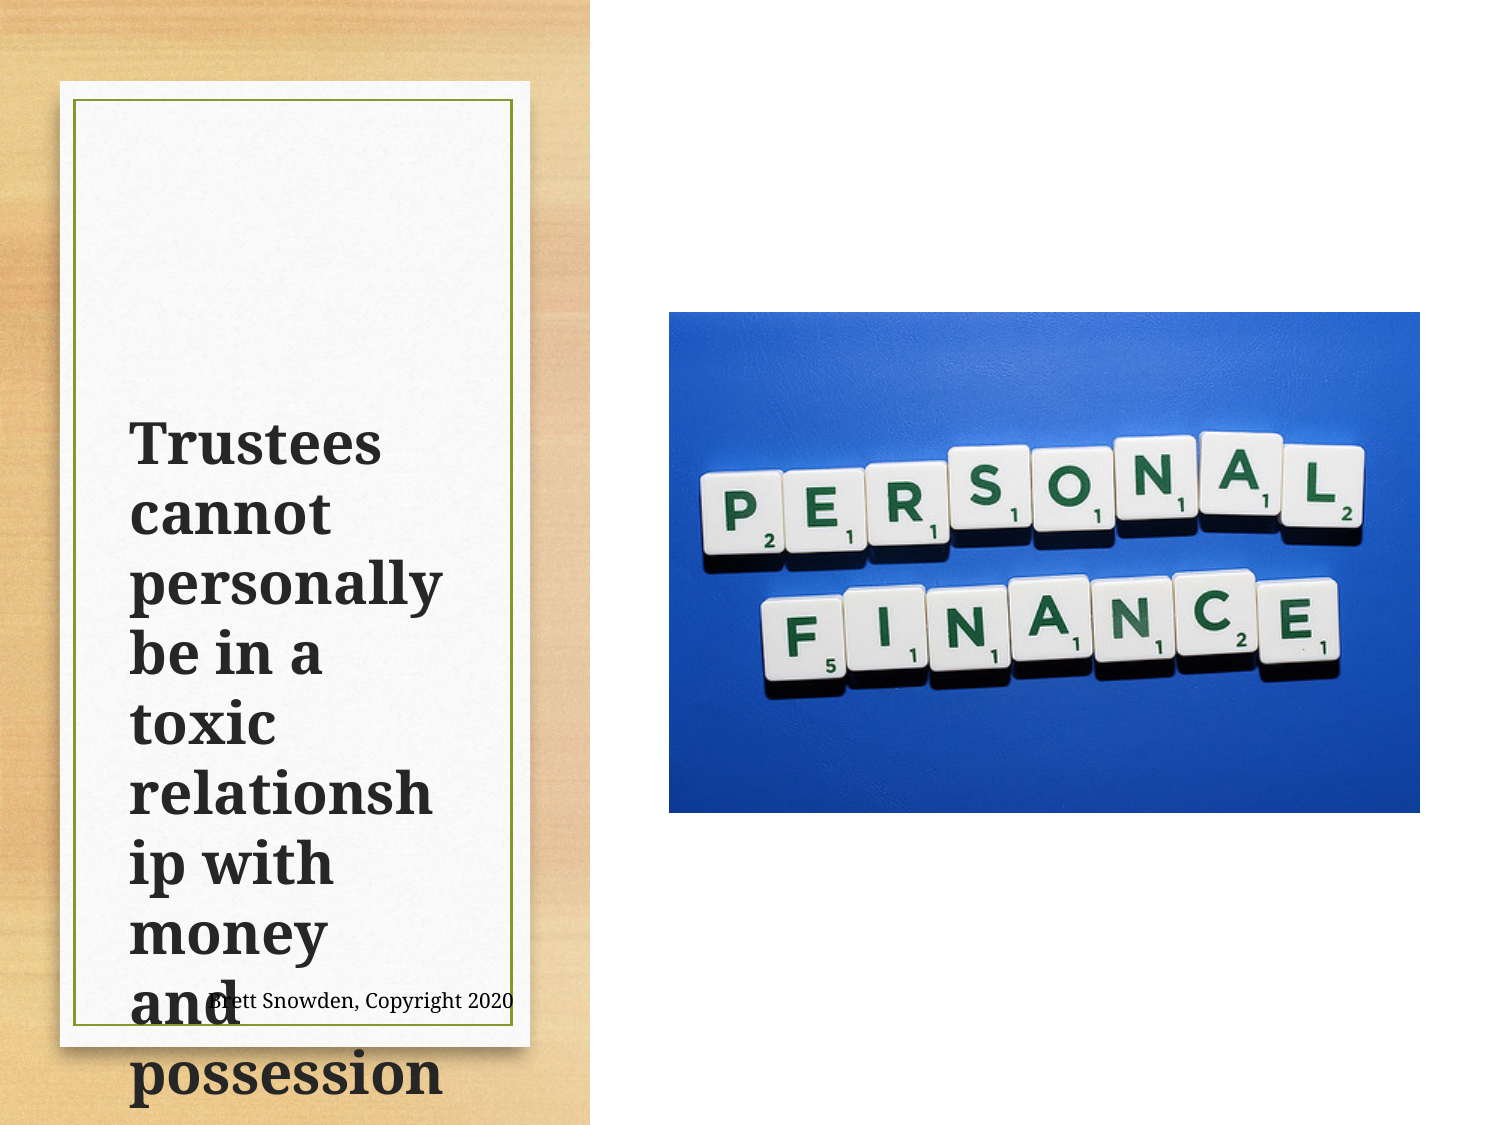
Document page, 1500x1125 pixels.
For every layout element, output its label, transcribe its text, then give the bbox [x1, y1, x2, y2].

text_box [0, 0, 589, 1125]
text_box [589, 0, 1500, 1125]
list Trustees cannot personally be in a toxic relationship with money and possessions. [114, 398, 464, 982]
text_box [74, 99, 512, 1026]
text_box [59, 80, 531, 1048]
footer Brett Snowden, Copyright 2020 [193, 977, 1031, 1024]
picture [668, 311, 1420, 814]
